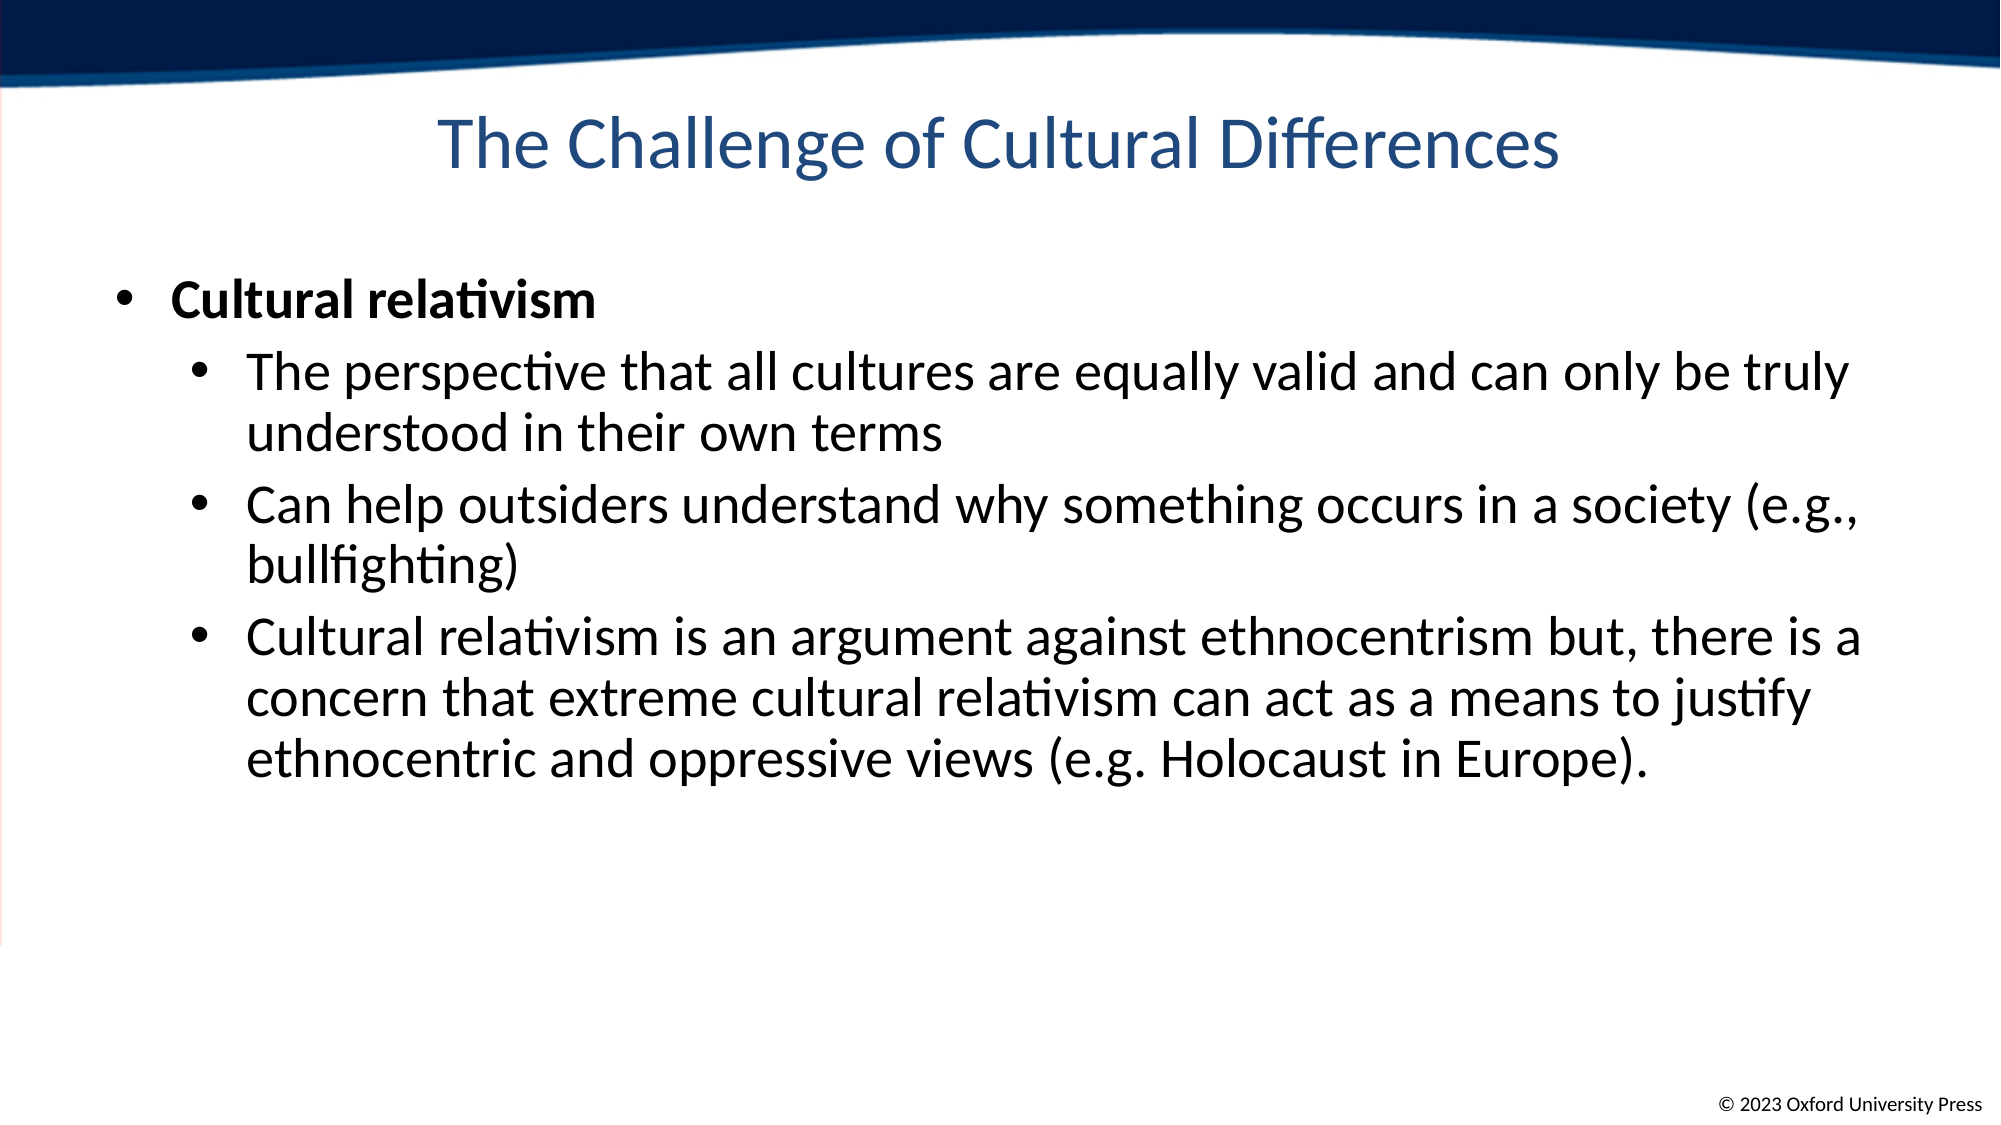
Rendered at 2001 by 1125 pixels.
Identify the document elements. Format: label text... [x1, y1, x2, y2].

picture [0, 0, 2000, 1125]
text_box Cultural relativism The perspective that all cultures are equally valid and can only be truly understood in their own terms Can help outsiders understand why something occurs in a society (e.g., bullfighting) Cultural relativism is an argument against ethnocentrism but, there is a concern that extreme cultural relativism can act as a means to justify ethnocentric and oppressive views (e.g. Holocaust in Europe). [99, 262, 1900, 1005]
text_box The Challenge of Cultural Differences [99, 45, 1900, 233]
